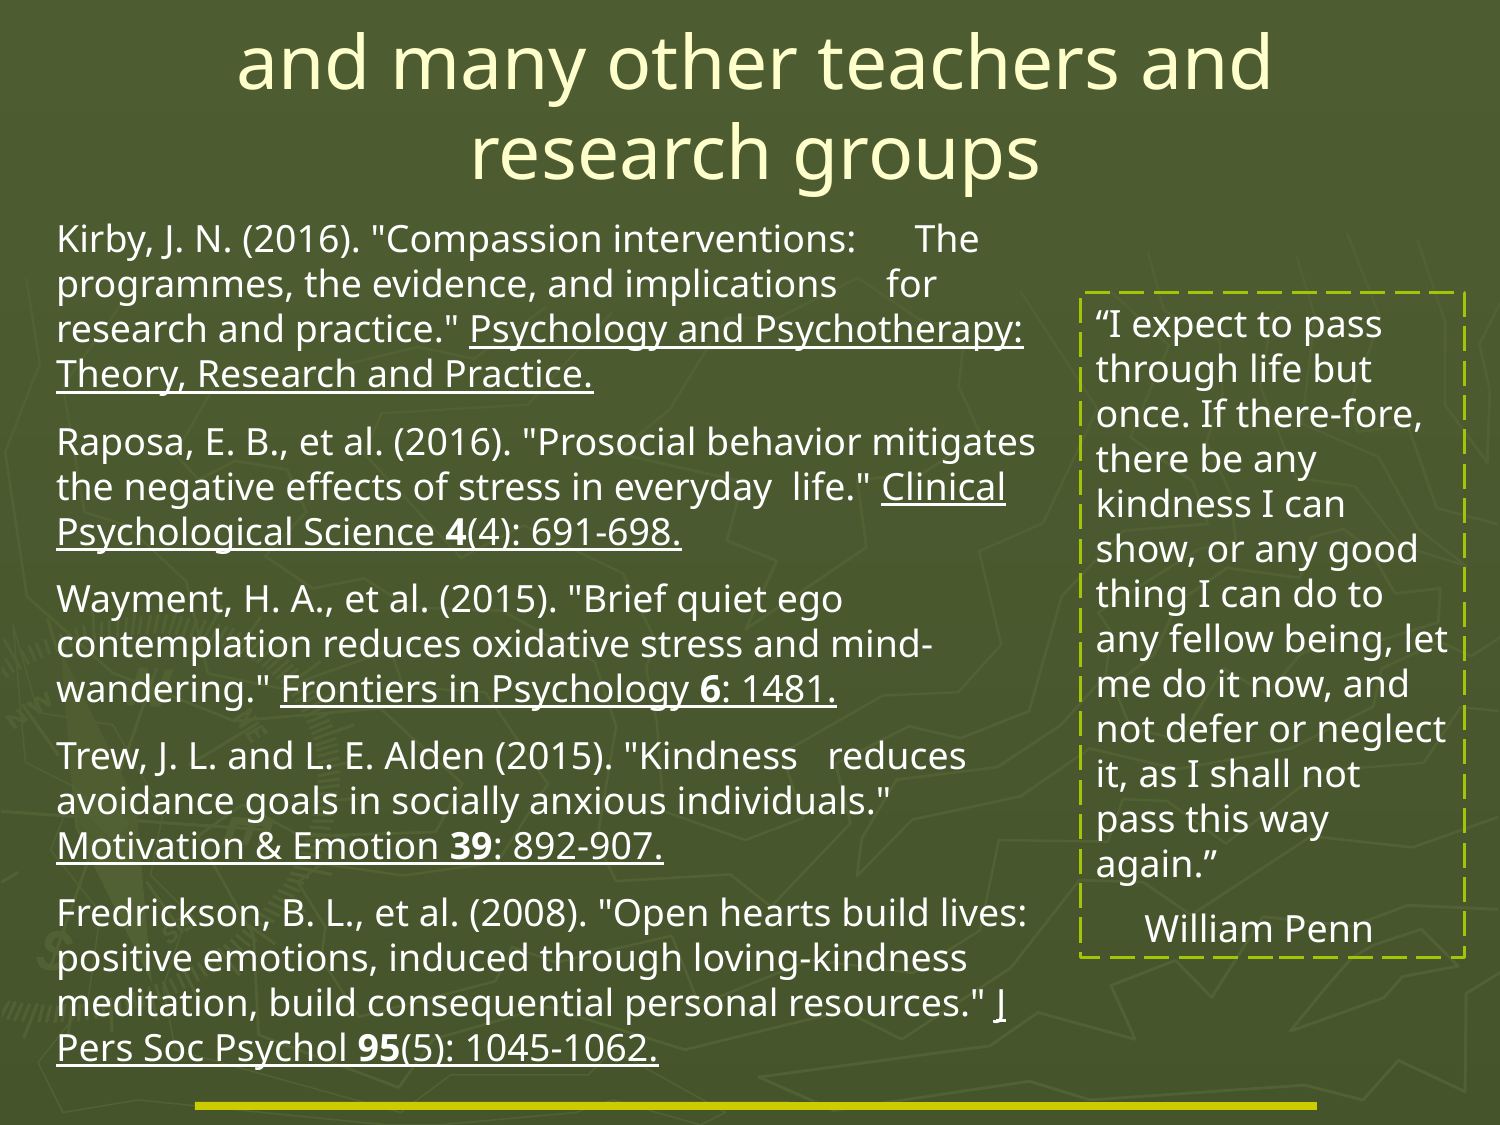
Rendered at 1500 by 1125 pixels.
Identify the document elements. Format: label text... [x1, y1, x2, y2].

text_box Trew, J. L. and L. E. Alden (2015). "Kindness reduces avoidance goals in socially anxious individuals." Motivation & Emotion 39: 892-907. [41, 724, 1075, 875]
text_box Wayment, H. A., et al. (2015). "Brief quiet ego contemplation reduces oxidative stress and mind-wandering." Frontiers in Psychology 6: 1481. [41, 567, 1046, 718]
text_box Raposa, E. B., et al. (2016). "Prosocial behavior mitigates the negative effects of stress in everyday life." Clinical Psychological Science 4(4): 691-698. [41, 410, 1081, 561]
text_box Fredrickson, B. L., et al. (2008). "Open hearts build lives: positive emotions, induced through loving-kindness meditation, build consequential personal resources." J Pers Soc Psychol 95(5): 1045-1062. [41, 881, 1058, 1077]
text_box and many other teachers and research groups [218, 7, 1294, 202]
text_box Kirby, J. N. (2016). "Compassion interventions: The programmes, the evidence, and implications for research and practice." Psychology and Psychotherapy: Theory, Research and Practice. [41, 208, 1040, 403]
text_box “I expect to pass through life but once. If there-fore, there be any kindness I can show, or any good thing I can do to any fellow being, let me do it now, and not defer or neglect it, as I shall not pass this way again.” William Penn [1080, 292, 1465, 958]
